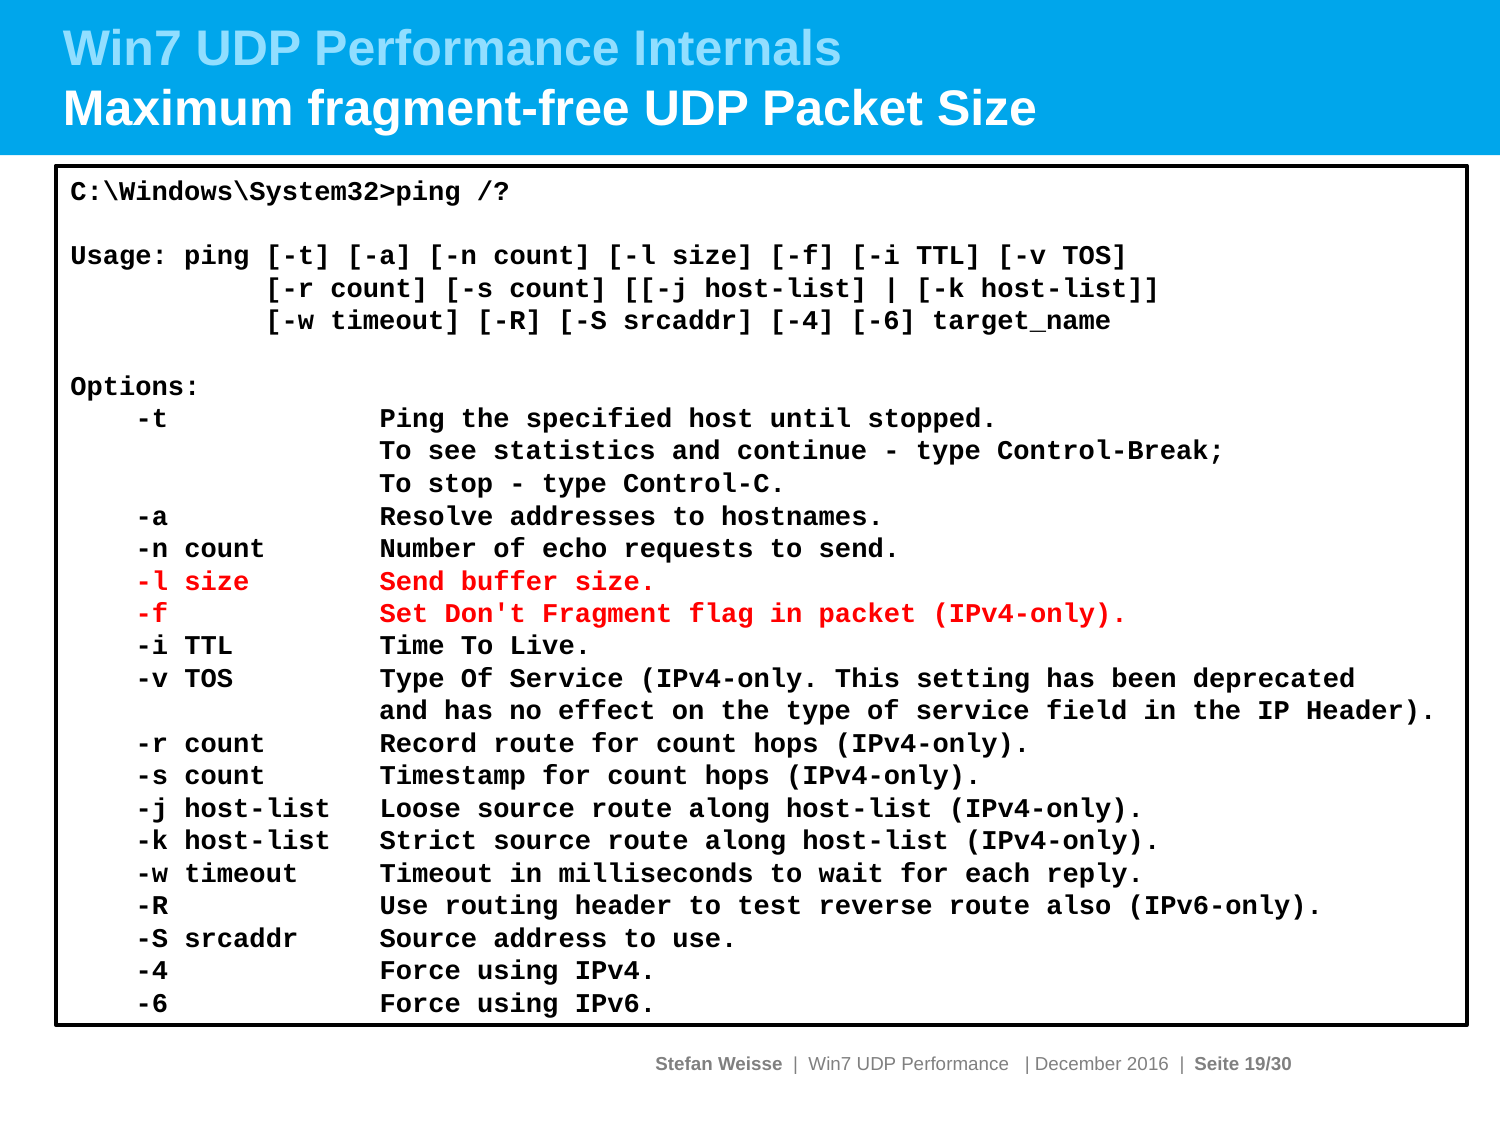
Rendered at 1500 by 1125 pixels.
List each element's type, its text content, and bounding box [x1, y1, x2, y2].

text_box C:\Windows\System32>ping /? Usage: ping [-t] [-a] [-n count] [-l size] [-f] [-i TTL] [-v TOS] [-r count] [-s count] [[-j host-list] | [-k host-list]] [-w timeout] [-R] [-S srcaddr] [-4] [-6] target_name Options: -t Ping the specified host until stopped. To see statistics and continue - type Control-Break; To stop - type Control-C. -a Resolve addresses to hostnames. -n count Number of echo requests to send. -l size Send buffer size. -f Set Don't Fragment flag in packet (IPv4-only). -i TTL Time To Live. -v TOS Type Of Service (IPv4-only. This setting has been deprecated and has no effect on the type of service field in the IP Header). -r count Record route for count hops (IPv4-only). -s count Timestamp for count hops (IPv4-only). -j host-list Loose source route along host-list (IPv4-only). -k host-list Strict source route along host-list (IPv4-only). -w timeout Timeout in milliseconds to wait for each reply. -R Use routing header to test reverse route also (IPv6-only). -S srcaddr Source address to use. -4 Force using IPv4. -6 Force using IPv6. [55, 165, 1467, 1025]
title Win7 UDP Performance Internals Maximum fragment-free UDP Packet Size [47, 13, 1446, 138]
